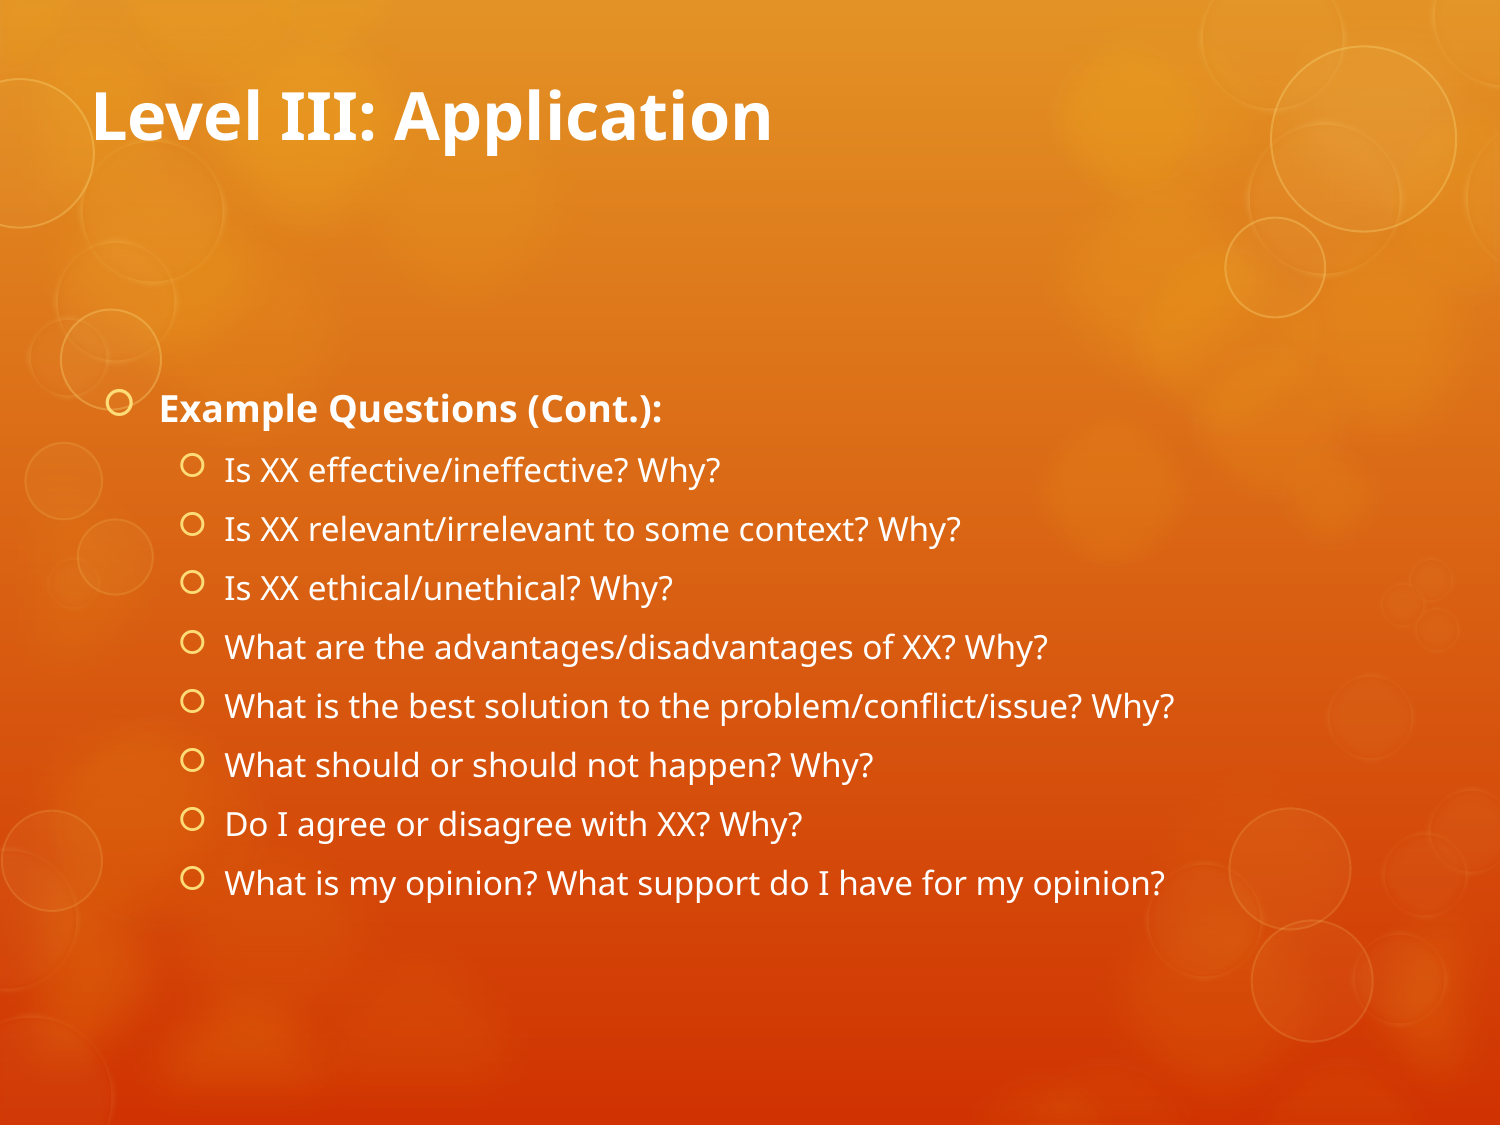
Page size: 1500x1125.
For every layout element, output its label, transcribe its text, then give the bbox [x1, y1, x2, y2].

list Example Questions (Cont.): Is XX effective/ineffective? Why? Is XX relevant/irrelevant to some context? Why? Is XX ethical/unethical? Why? What are the advantages/disadvantages of XX? Why? What is the best solution to the problem/conflict/issue? Why? What should or should not happen? Why? Do I agree or disagree with XX? Why? What is my opinion? What support do I have for my opinion? [87, 224, 1463, 1063]
title Level III: Application [75, 37, 1244, 190]
